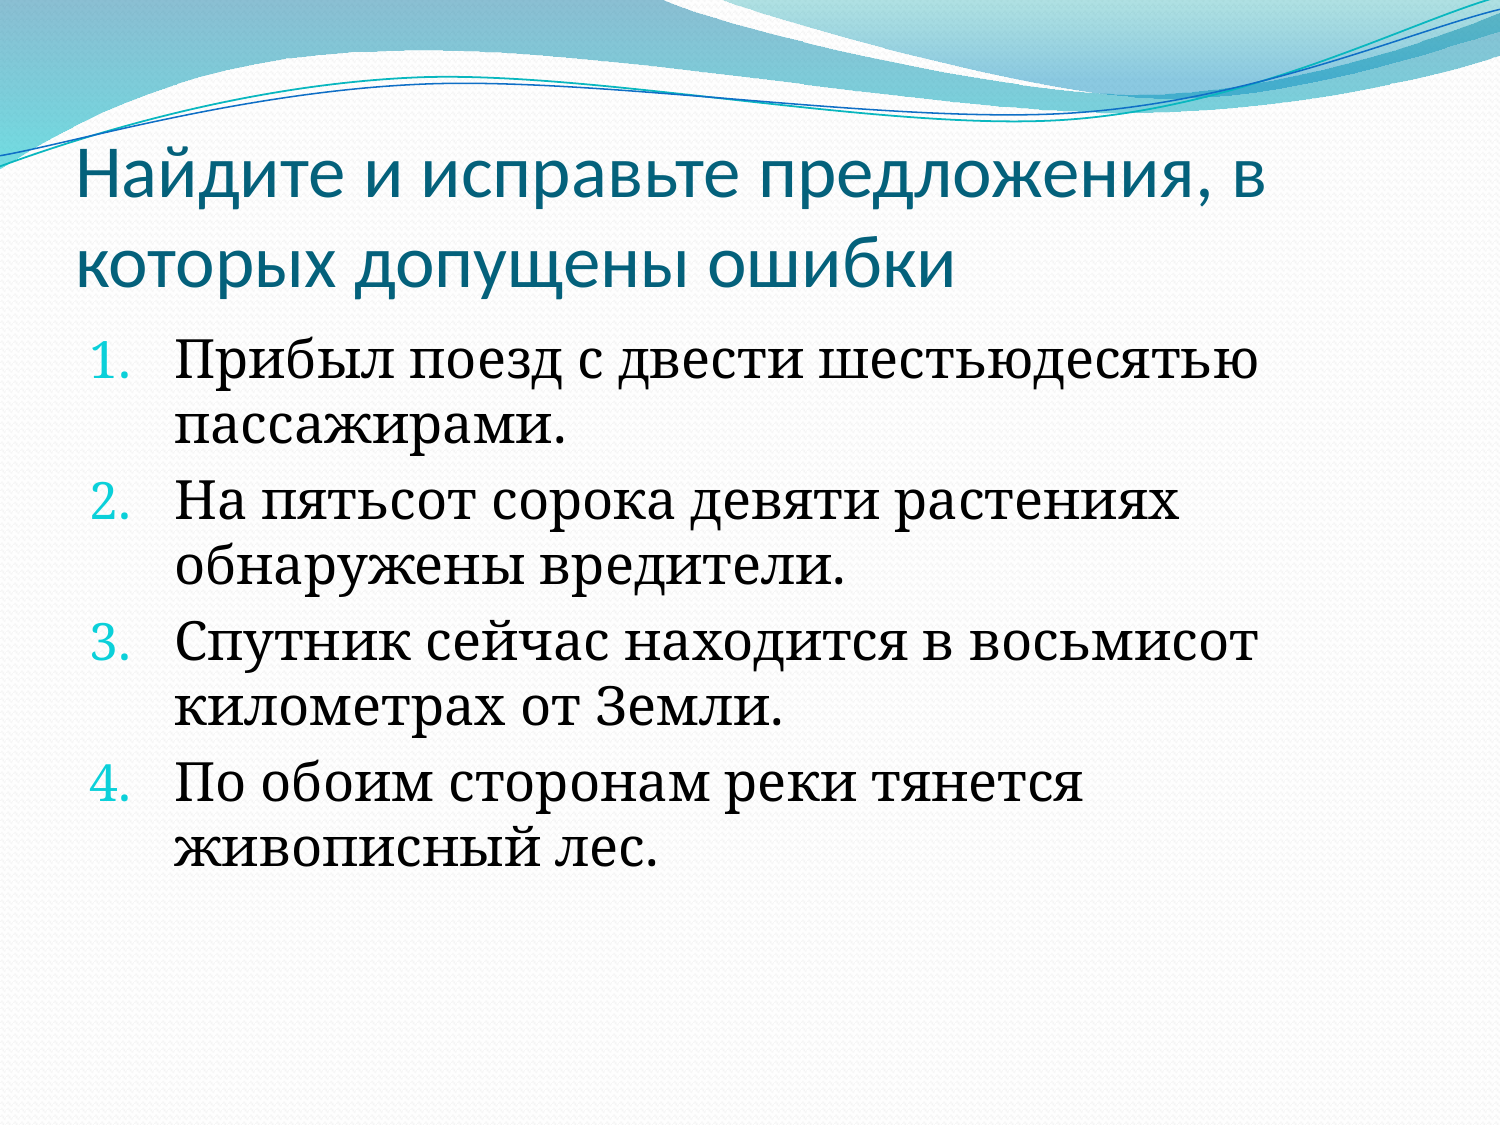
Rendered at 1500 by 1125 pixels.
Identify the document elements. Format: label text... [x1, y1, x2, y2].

title Найдите и исправьте предложения, в которых допущены ошибки [75, 115, 1425, 303]
list Прибыл поезд с двести шестьюдесятью пассажирами. На пятьсот сорока девяти растениях обнаружены вредители. Спутник сейчас находится в восьмисот километрах от Земли. По обоим сторонам реки тянется живописный лес. [75, 317, 1425, 1038]
